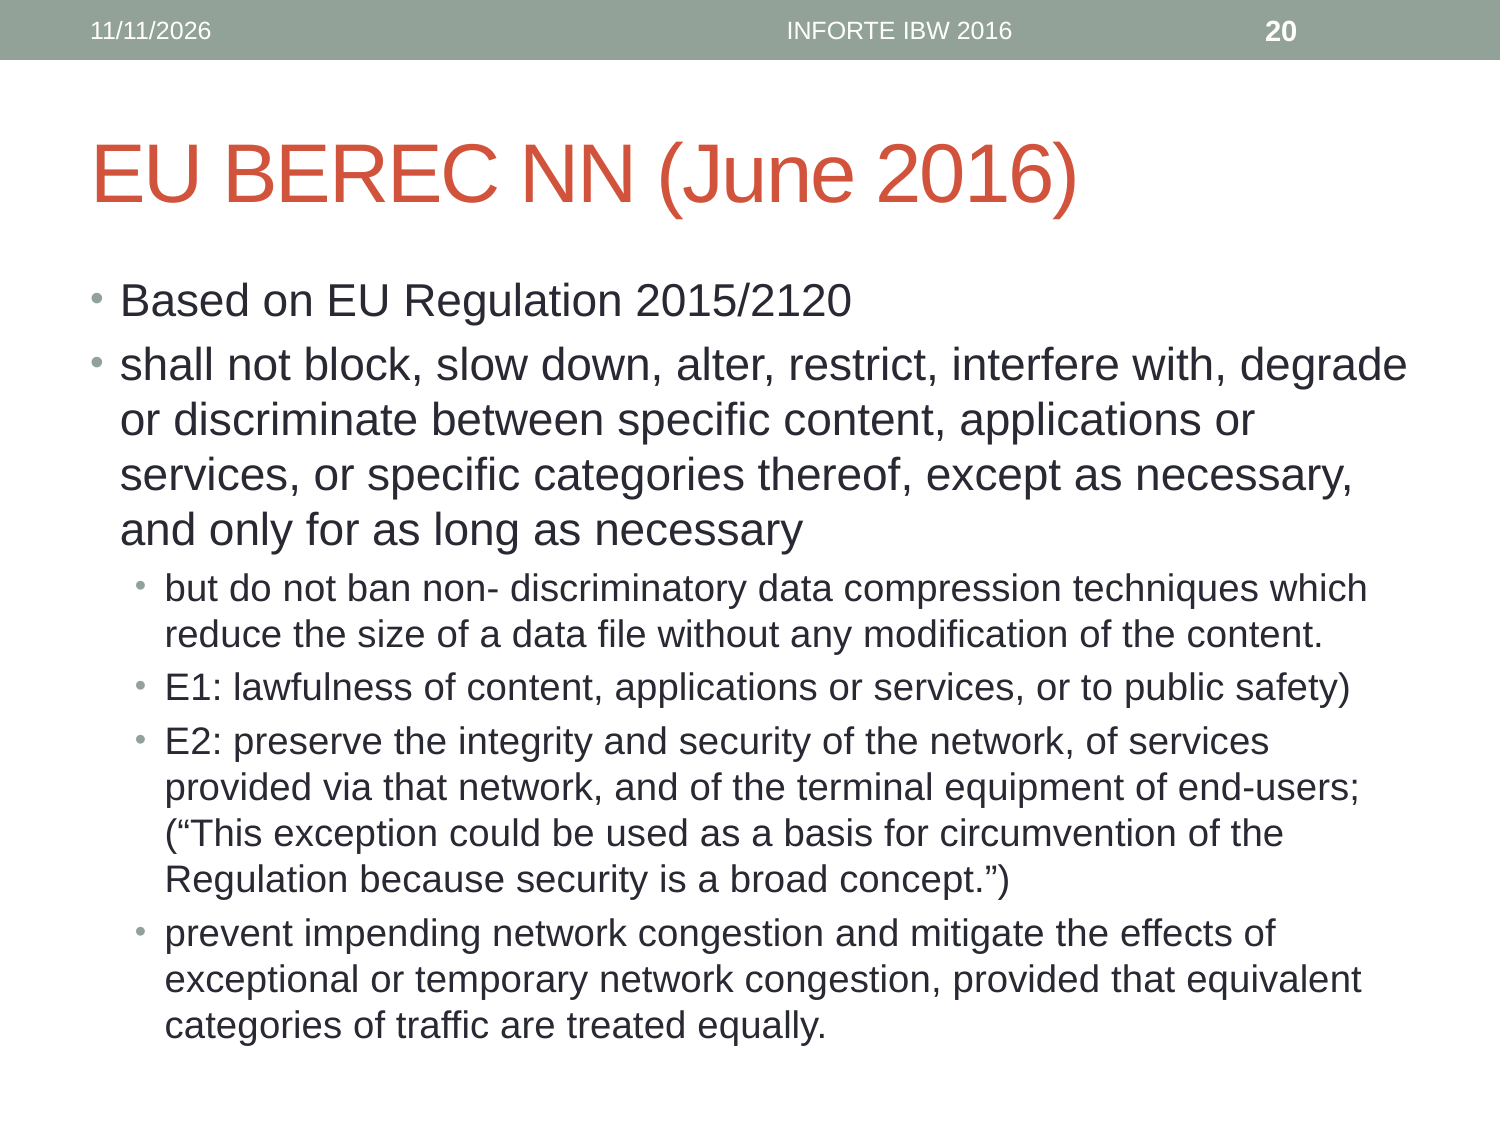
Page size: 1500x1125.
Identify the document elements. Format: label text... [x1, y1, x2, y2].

footer INFORTE IBW 2016 [562, 3, 1238, 57]
list Based on EU Regulation 2015/2120 shall not block, slow down, alter, restrict, interfere with, degrade or discriminate between specific content, applications or services, or specific categories thereof, except as necessary, and only for as long as necessary but do not ban non- discriminatory data compression techniques which reduce the size of a data file without any modification of the content. E1: lawfulness of content, applications or services, or to public safety) E2: preserve the integrity and security of the network, of services provided via that network, and of the terminal equipment of end-users; (“This exception could be used as a basis for circumvention of the Regulation because security is a broad concept.”) prevent impending network congestion and mitigate the effects of exceptional or temporary network congestion, provided that equivalent categories of traffic are treated equally. [75, 262, 1425, 1063]
title EU BEREC NN (June 2016) [75, 87, 1425, 250]
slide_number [75, 3, 550, 57]
slide_number 20 [1250, 3, 1425, 57]
